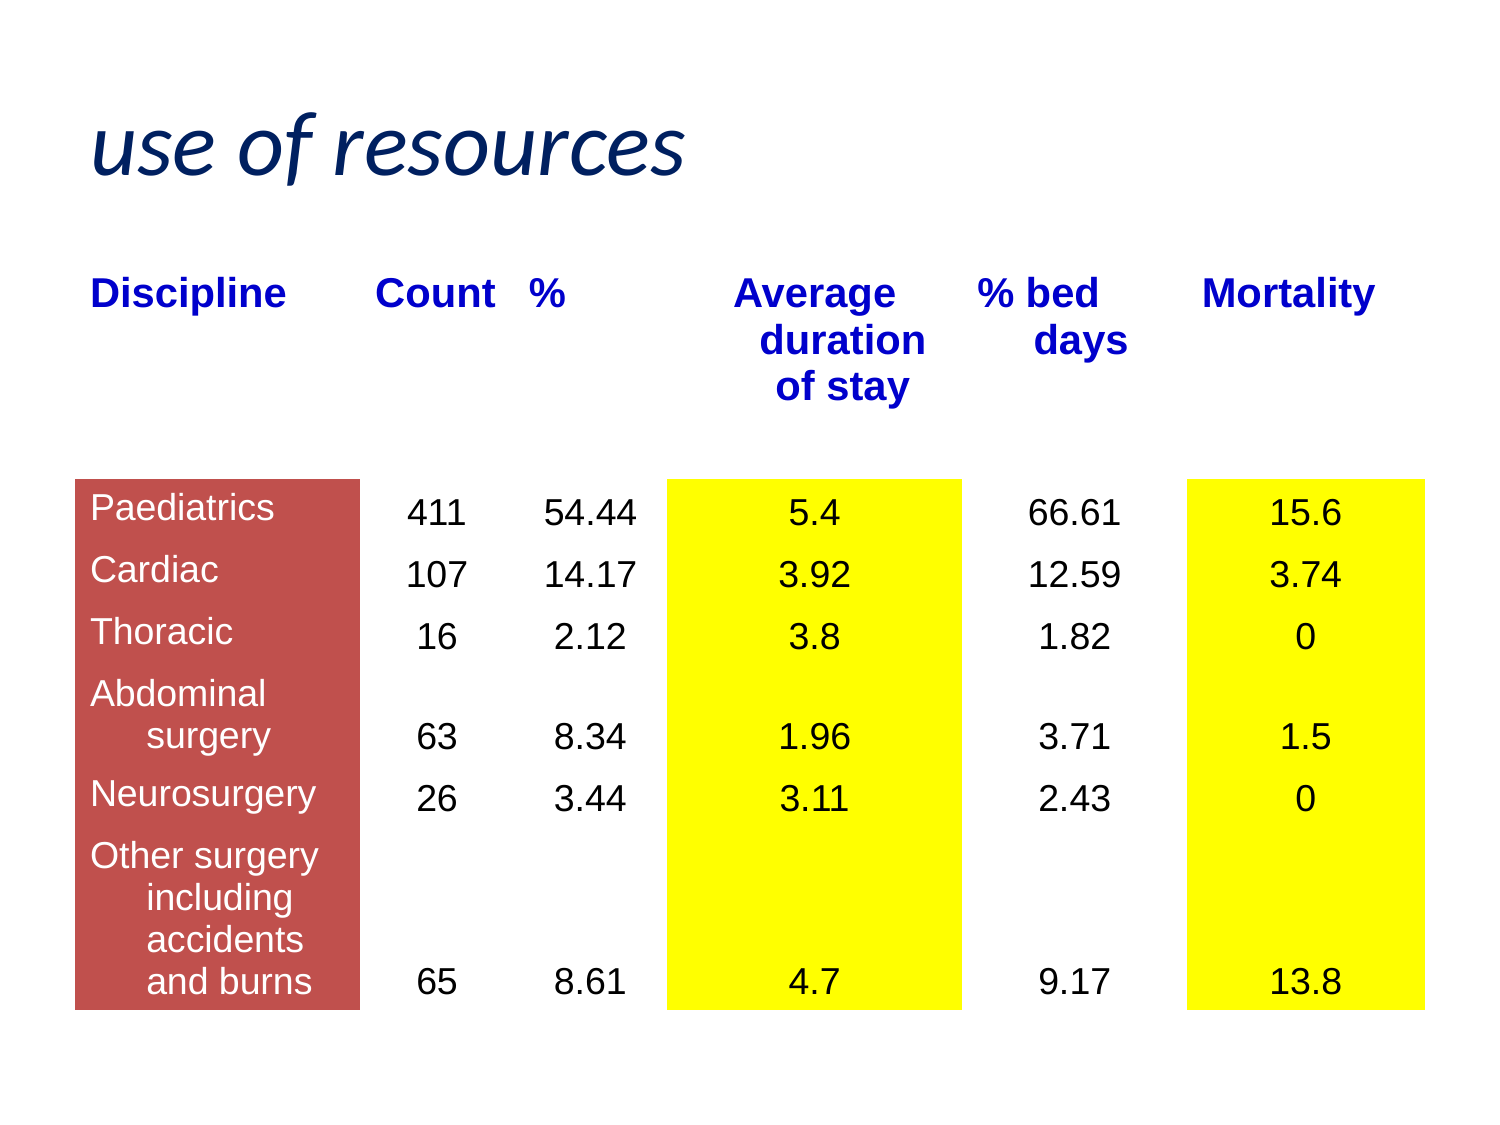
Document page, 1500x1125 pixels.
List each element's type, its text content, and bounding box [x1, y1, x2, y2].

table_cell 3.71 [962, 665, 1187, 765]
table_cell 1.5 [1187, 665, 1425, 765]
table_header Mortality [1187, 262, 1425, 479]
table_cell 9.17 [962, 827, 1187, 1010]
table_cell Other surgery including accidents and burns [75, 827, 360, 1010]
table_cell 13.8 [1187, 827, 1425, 1010]
table_cell 63 [360, 665, 514, 765]
table_cell Paediatrics [75, 479, 360, 541]
table_header % [514, 262, 667, 479]
table_cell Neurosurgery [75, 765, 360, 827]
table_cell 411 [360, 479, 514, 541]
table_header Average duration of stay [667, 262, 962, 479]
table_cell 65 [360, 827, 514, 1010]
table_cell Abdominal surgery [75, 665, 360, 765]
table_cell 3.8 [667, 603, 962, 665]
table_cell 8.34 [514, 665, 667, 765]
table_header % bed days [962, 262, 1187, 479]
table_cell 26 [360, 765, 514, 827]
table_cell Cardiac [75, 541, 360, 603]
table_cell 3.44 [514, 765, 667, 827]
table_cell 0 [1187, 765, 1425, 827]
table_cell 8.61 [514, 827, 667, 1010]
table_cell 1.96 [667, 665, 962, 765]
table_cell 3.92 [667, 541, 962, 603]
table_cell 3.11 [667, 765, 962, 827]
table_cell 0 [1187, 603, 1425, 665]
table_cell 66.61 [962, 479, 1187, 541]
table_header Discipline [75, 262, 360, 479]
table_cell Thoracic [75, 603, 360, 665]
table_cell 16 [360, 603, 514, 665]
table_cell 1.82 [962, 603, 1187, 665]
table_cell 12.59 [962, 541, 1187, 603]
title use of resources [75, 45, 1425, 233]
table_cell 107 [360, 541, 514, 603]
table_cell 4.7 [667, 827, 962, 1010]
table_cell 14.17 [514, 541, 667, 603]
table_cell 3.74 [1187, 541, 1425, 603]
table_cell 5.4 [667, 479, 962, 541]
table_cell 54.44 [514, 479, 667, 541]
table_cell 15.6 [1187, 479, 1425, 541]
table_cell 2.12 [514, 603, 667, 665]
table_header Count [360, 262, 514, 479]
table_cell 2.43 [962, 765, 1187, 827]
